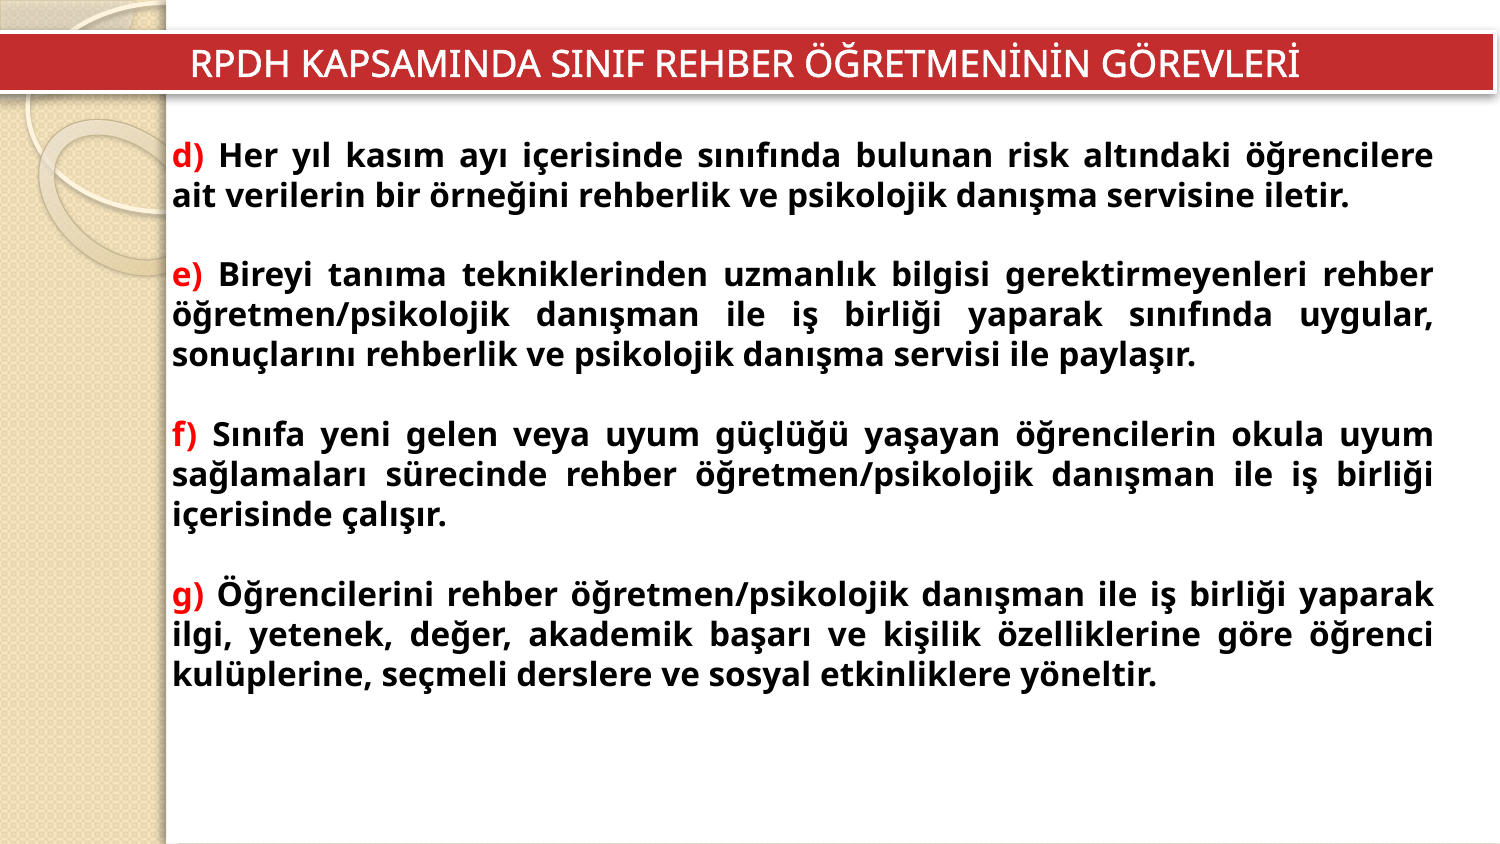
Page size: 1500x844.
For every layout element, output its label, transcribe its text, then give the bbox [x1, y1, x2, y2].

text_box RPDH KAPSAMINDA SINIF REHBER ÖĞRETMENİNİN GÖREVLERİ [0, 30, 1497, 94]
text_box d) Her yıl kasım ayı içerisinde sınıfında bulunan risk altındaki öğrencilere ait verilerin bir örneğini rehberlik ve psikolojik danışma servisine iletir. e) Bireyi tanıma tekniklerinden uzmanlık bilgisi gerektirmeyenleri rehber öğretmen/psikolojik danışman ile iş birliği yaparak sınıfında uygular, sonuçlarını rehberlik ve psikolojik danışma servisi ile paylaşır. f) Sınıfa yeni gelen veya uyum güçlüğü yaşayan öğrencilerin okula uyum sağlamaları sürecinde rehber öğretmen/psikolojik danışman ile iş birliği içerisinde çalışır. g) Öğrencilerini rehber öğretmen/psikolojik danışman ile iş birliği yaparak ilgi, yetenek, değer, akademik başarı ve kişilik özelliklerine göre öğrenci kulüplerine, seçmeli derslere ve sosyal etkinliklere yöneltir. [157, 126, 1451, 701]
